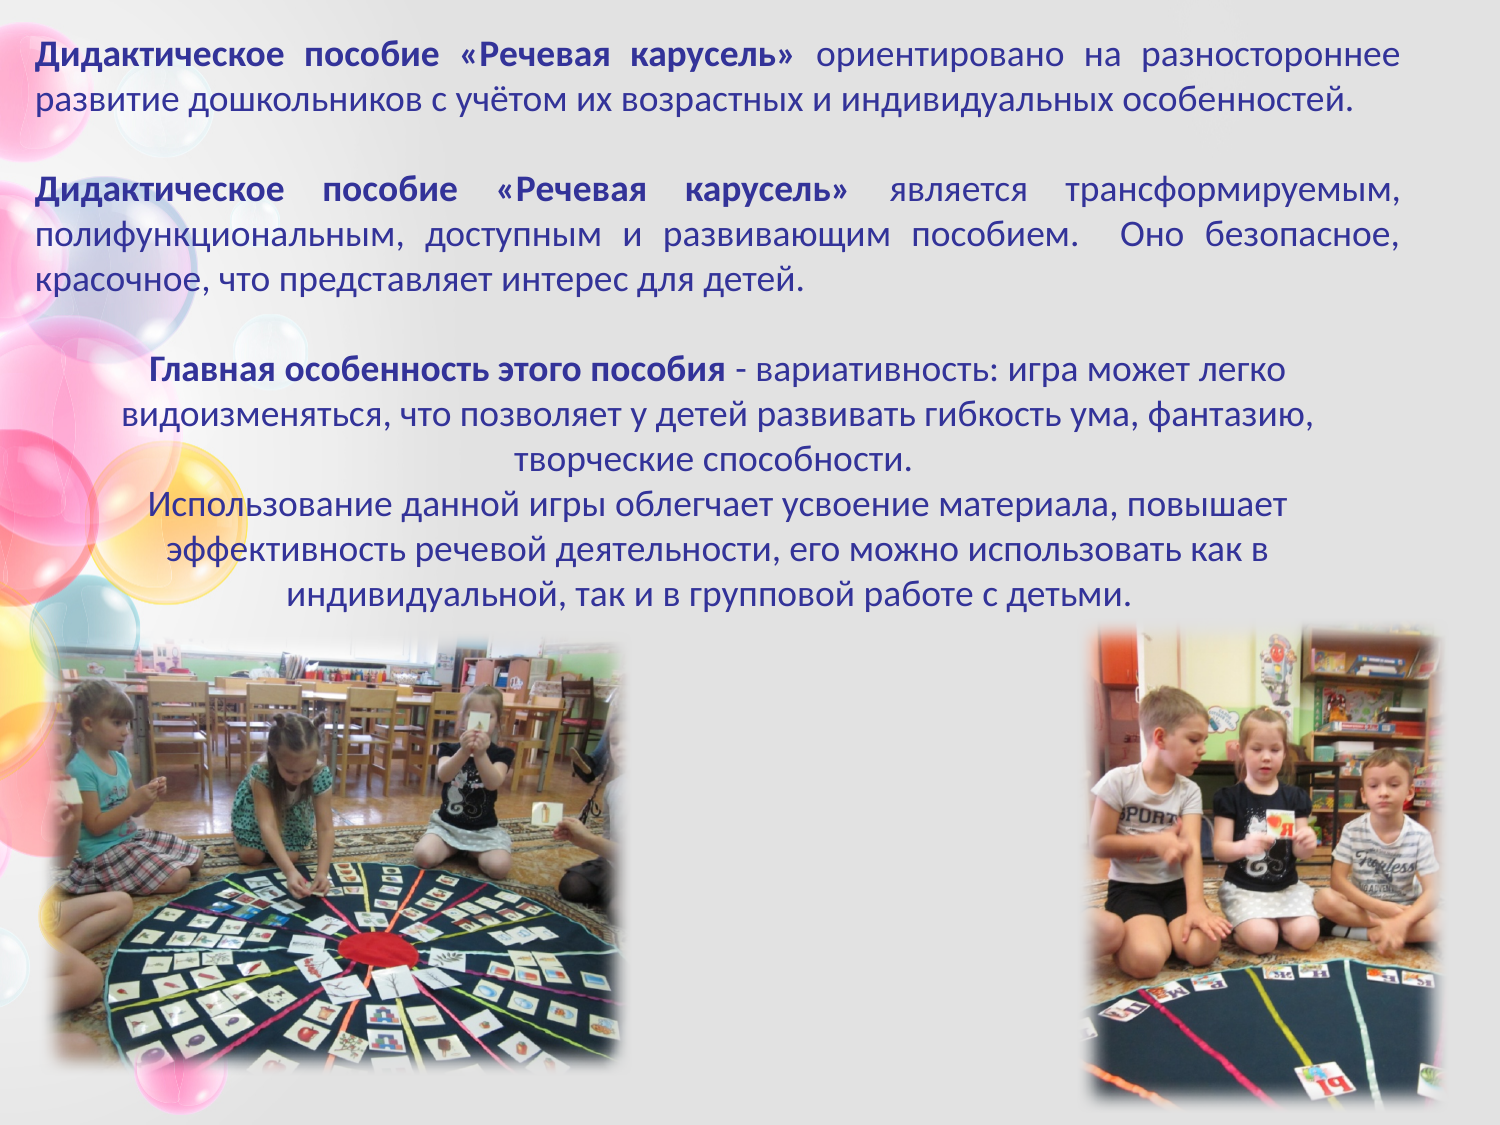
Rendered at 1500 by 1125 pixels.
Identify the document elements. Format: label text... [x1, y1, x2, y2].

picture [0, 0, 1500, 1125]
text_box Дидактическое пособие «Речевая карусель» ориентировано на разностороннее развитие дошкольников с учётом их возрастных и индивидуальных особенностей. Дидактическое пособие «Речевая карусель» является трансформируемым, полифункциональным, доступным и развивающим пособием. Оно безопасное, красочное, что представляет интерес для детей. Главная особенность этого пособия - вариативность: игра может легко видоизменяться, что позволяет у детей развивать гибкость ума, фантазию, творческие способности. Использование данной игры облегчает усвоение материала, повышает эффективность речевой деятельности, его можно использовать как в индивидуальной, так и в групповой работе с детьми. [20, 21, 1417, 667]
